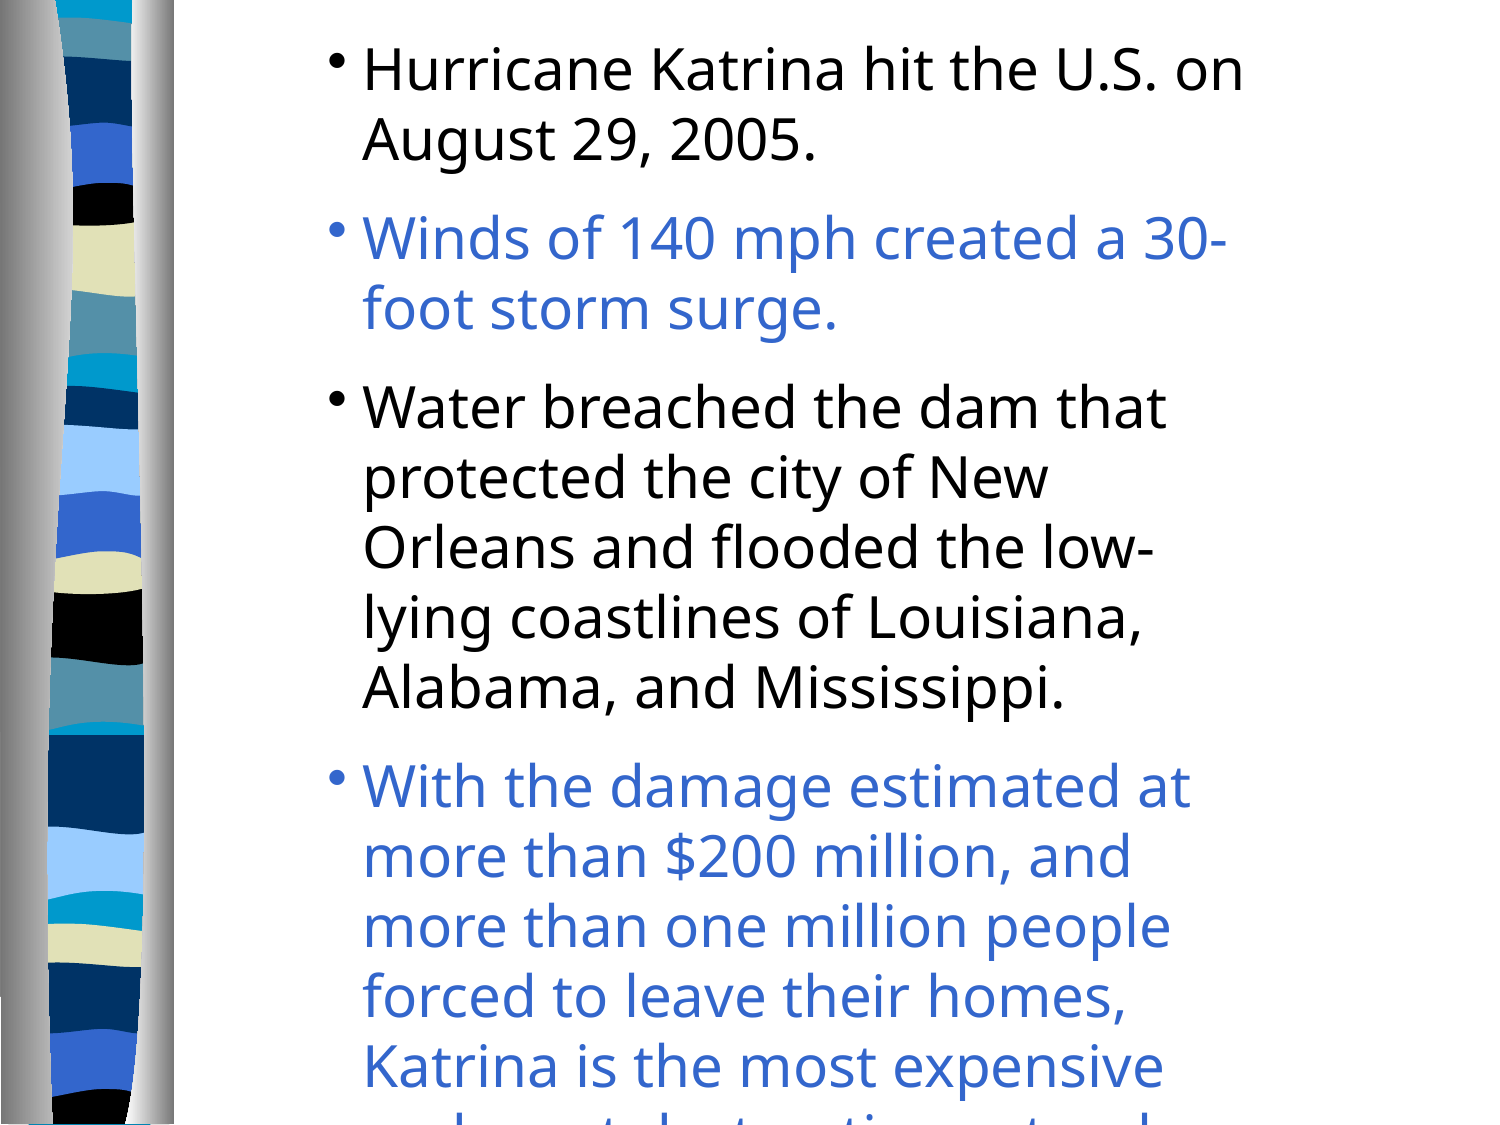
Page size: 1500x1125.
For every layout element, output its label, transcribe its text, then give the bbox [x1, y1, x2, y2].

text_box Hurricane Katrina hit the U.S. on August 29, 2005. Winds of 140 mph created a 30-foot storm surge. Water breached the dam that protected the city of New Orleans and flooded the low-lying coastlines of Louisiana, Alabama, and Mississippi. With the damage estimated at more than $200 million, and more than one million people forced to leave their homes, Katrina is the most expensive and most destructive natural disaster in U.S. history. [312, 24, 1263, 1125]
